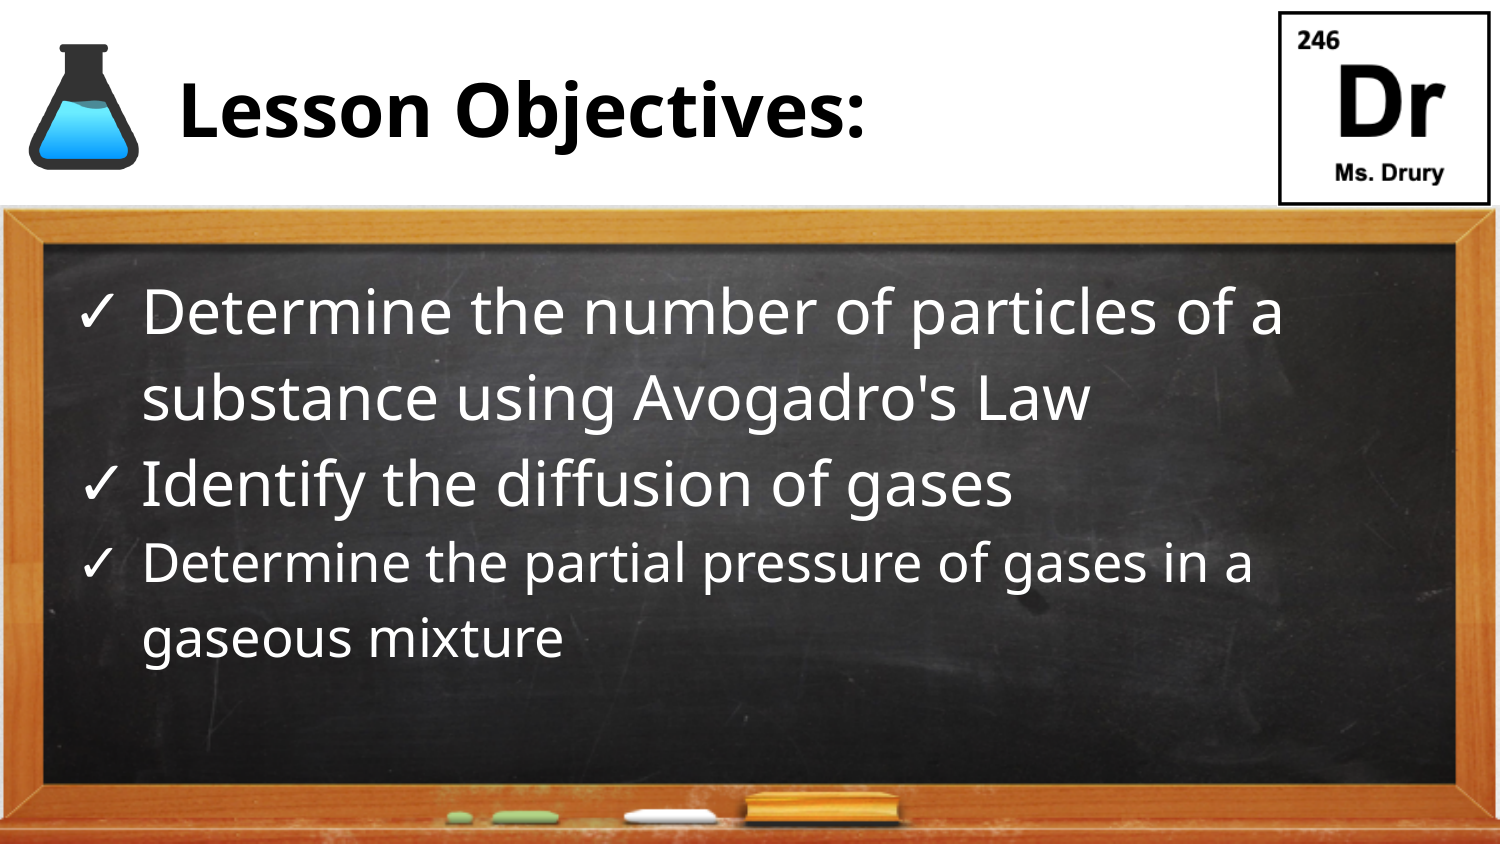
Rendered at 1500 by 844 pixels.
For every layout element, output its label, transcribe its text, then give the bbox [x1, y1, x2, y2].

title Lesson Objectives: [162, 48, 1277, 180]
list Determine the number of particles of a substance using Avogadro's Law Identify the diffusion of gases Determine the partial pressure of gases in a gaseous mixture [51, 245, 1449, 785]
picture [0, 0, 1500, 844]
